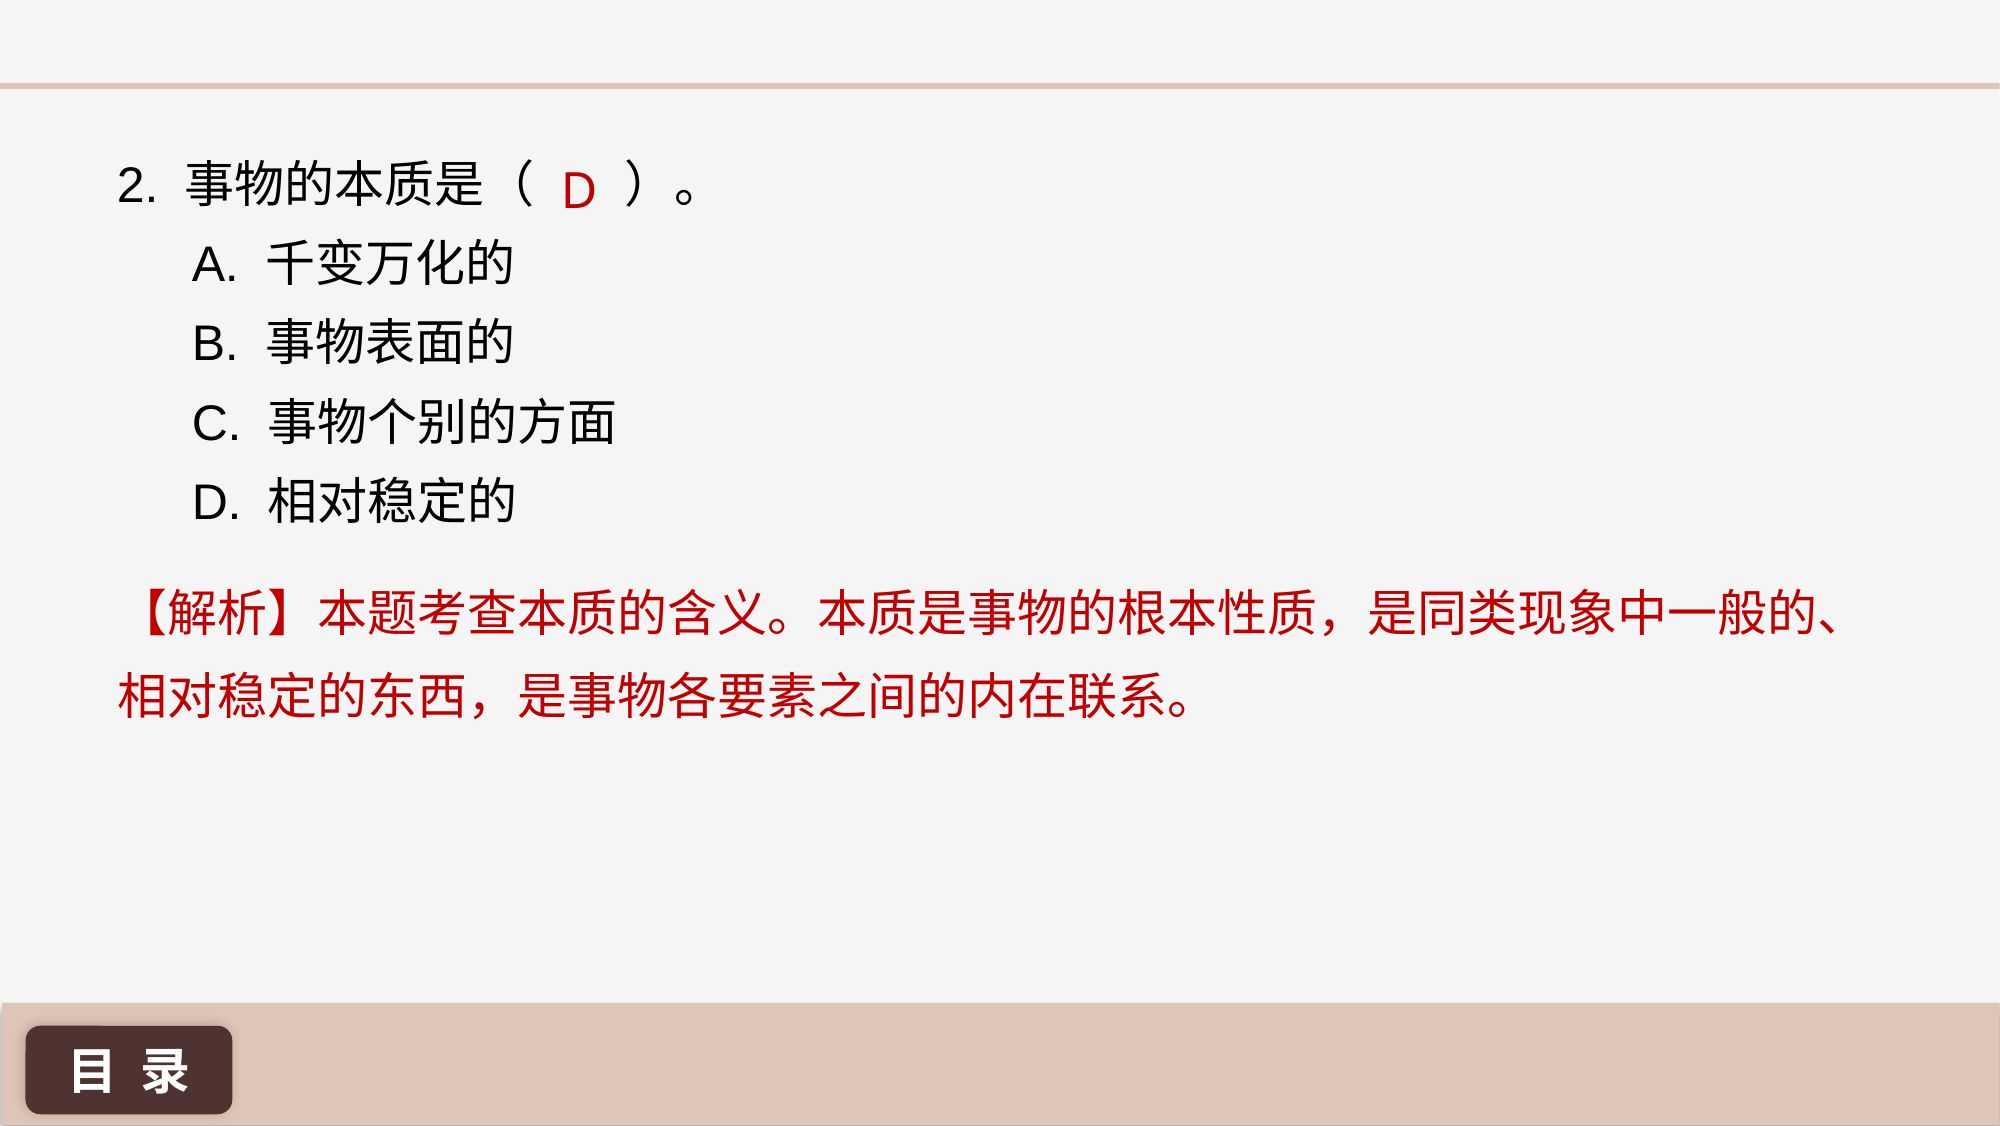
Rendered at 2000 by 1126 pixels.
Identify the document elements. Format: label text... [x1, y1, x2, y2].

text_box 2. 事物的本质是（ ）。 A. 千变万化的 B. 事物表面的 C. 事物个别的方面 D. 相对稳定的 [102, 125, 1916, 537]
text_box D [503, 127, 655, 232]
text_box 【解析】本题考查本质的含义。本质是事物的根本性质，是同类现象中一般的、相对稳定的东西，是事物各要素之间的内在联系。 [102, 550, 1890, 724]
